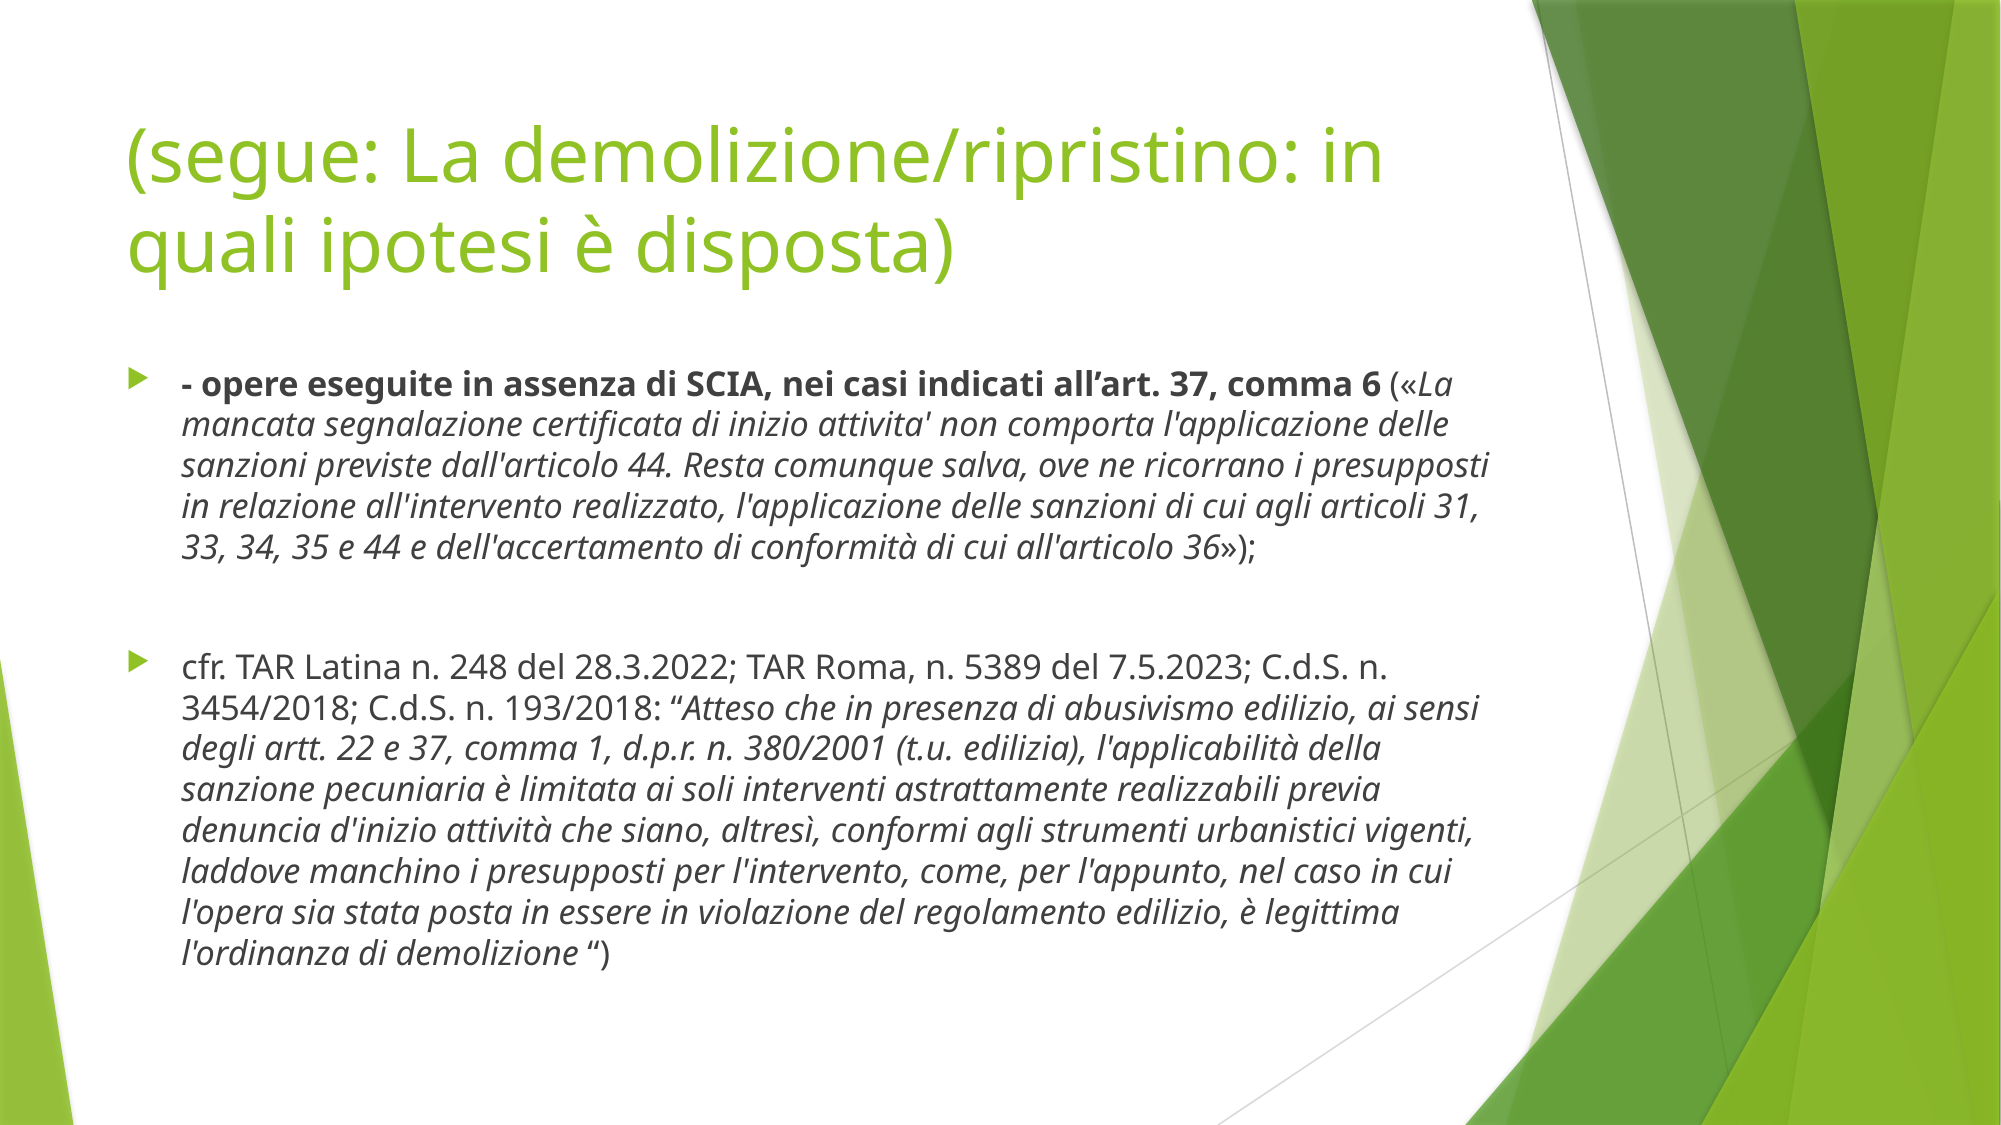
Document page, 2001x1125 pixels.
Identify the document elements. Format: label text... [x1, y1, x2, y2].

title (segue: La demolizione/ripristino: in quali ipotesi è disposta) [111, 99, 1522, 317]
list - opere eseguite in assenza di SCIA, nei casi indicati all’art. 37, comma 6 («La mancata segnalazione certificata di inizio attivita' non comporta l'applicazione delle sanzioni previste dall'articolo 44. Resta comunque salva, ove ne ricorrano i presupposti in relazione all'intervento realizzato, l'applicazione delle sanzioni di cui agli articoli 31, 33, 34, 35 e 44 e dell'accertamento di conformità di cui all'articolo 36»); cfr. TAR Latina n. 248 del 28.3.2022; TAR Roma, n. 5389 del 7.5.2023; C.d.S. n. 3454/2018; C.d.S. n. 193/2018: “Atteso che in presenza di abusivismo edilizio, ai sensi degli artt. 22 e 37, comma 1, d.p.r. n. 380/2001 (t.u. edilizia), l'applicabilità della sanzione pecuniaria è limitata ai soli interventi astrattamente realizzabili previa denuncia d'inizio attività che siano, altresì, conformi agli strumenti urbanistici vigenti, laddove manchino i presupposti per l'intervento, come, per l'appunto, nel caso in cui l'opera sia stata posta in essere in violazione del regolamento edilizio, è legittima l'ordinanza di demolizione “) [111, 354, 1522, 992]
